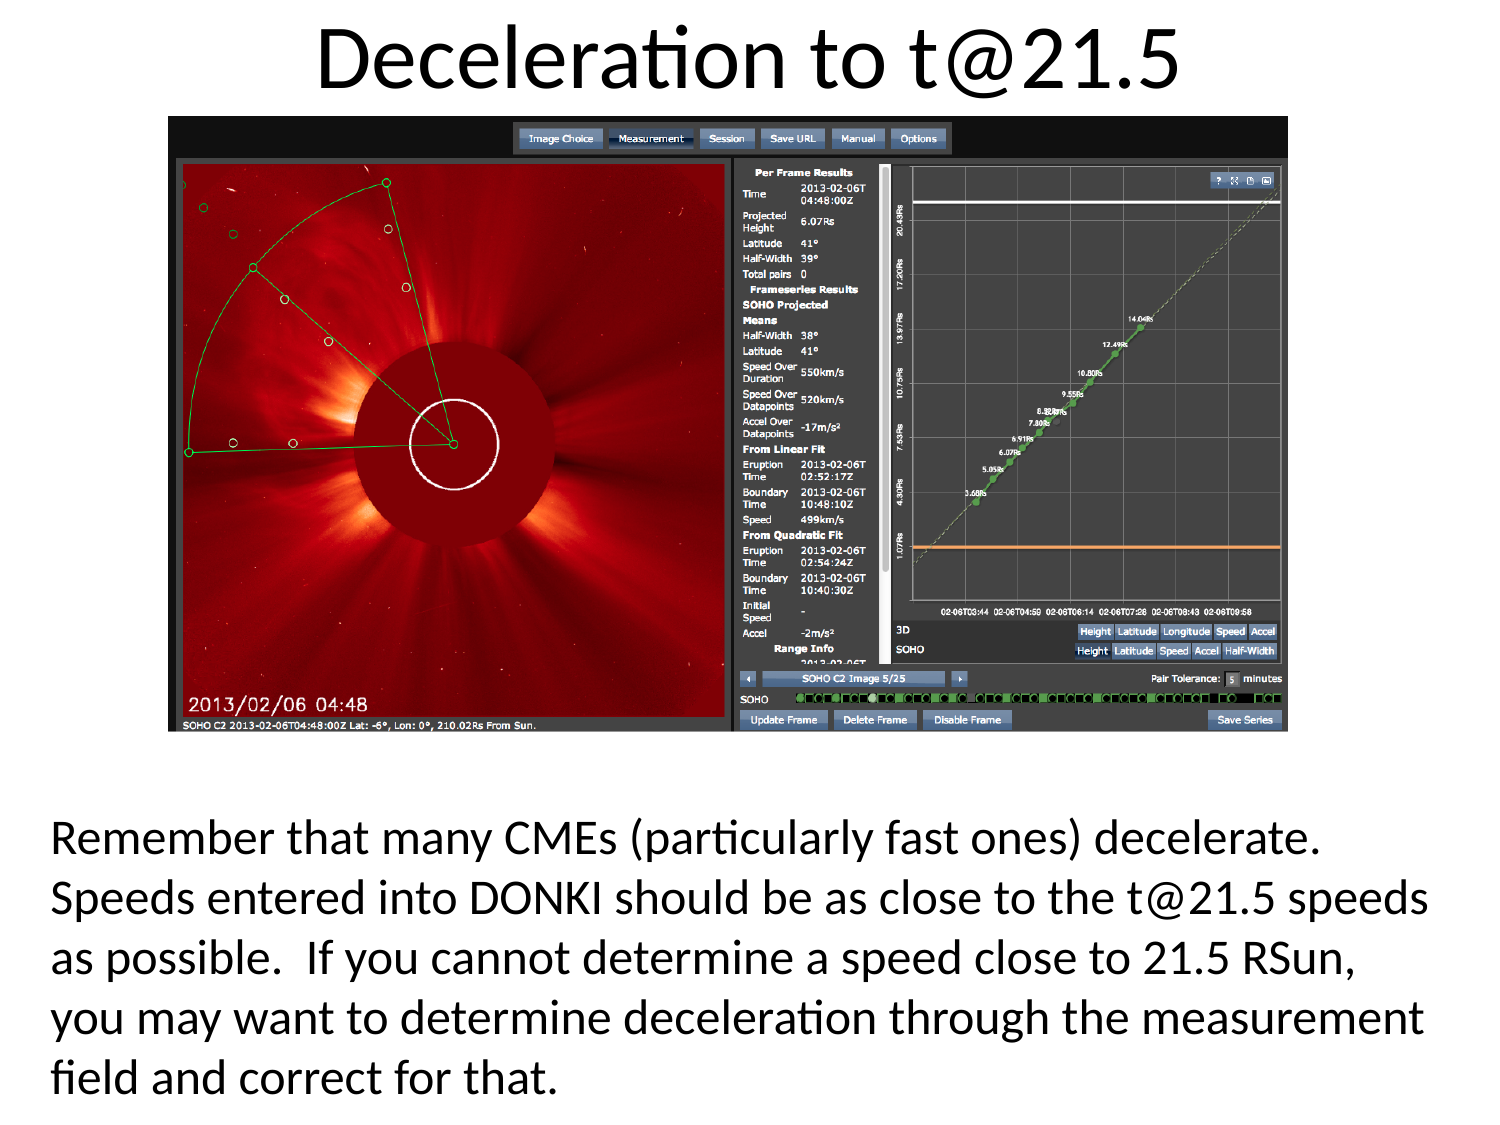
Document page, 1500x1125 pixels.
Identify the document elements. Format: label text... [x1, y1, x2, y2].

text_box Remember that many CMEs (particularly fast ones) decelerate. Speeds entered into DONKI should be as close to the t@21.5 speeds as possible. If you cannot determine a speed close to 21.5 RSun, you may want to determine deceleration through the measurement field and correct for that. [35, 783, 1457, 1125]
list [168, 116, 1288, 733]
title Deceleration to t@21.5 [75, 0, 1425, 146]
